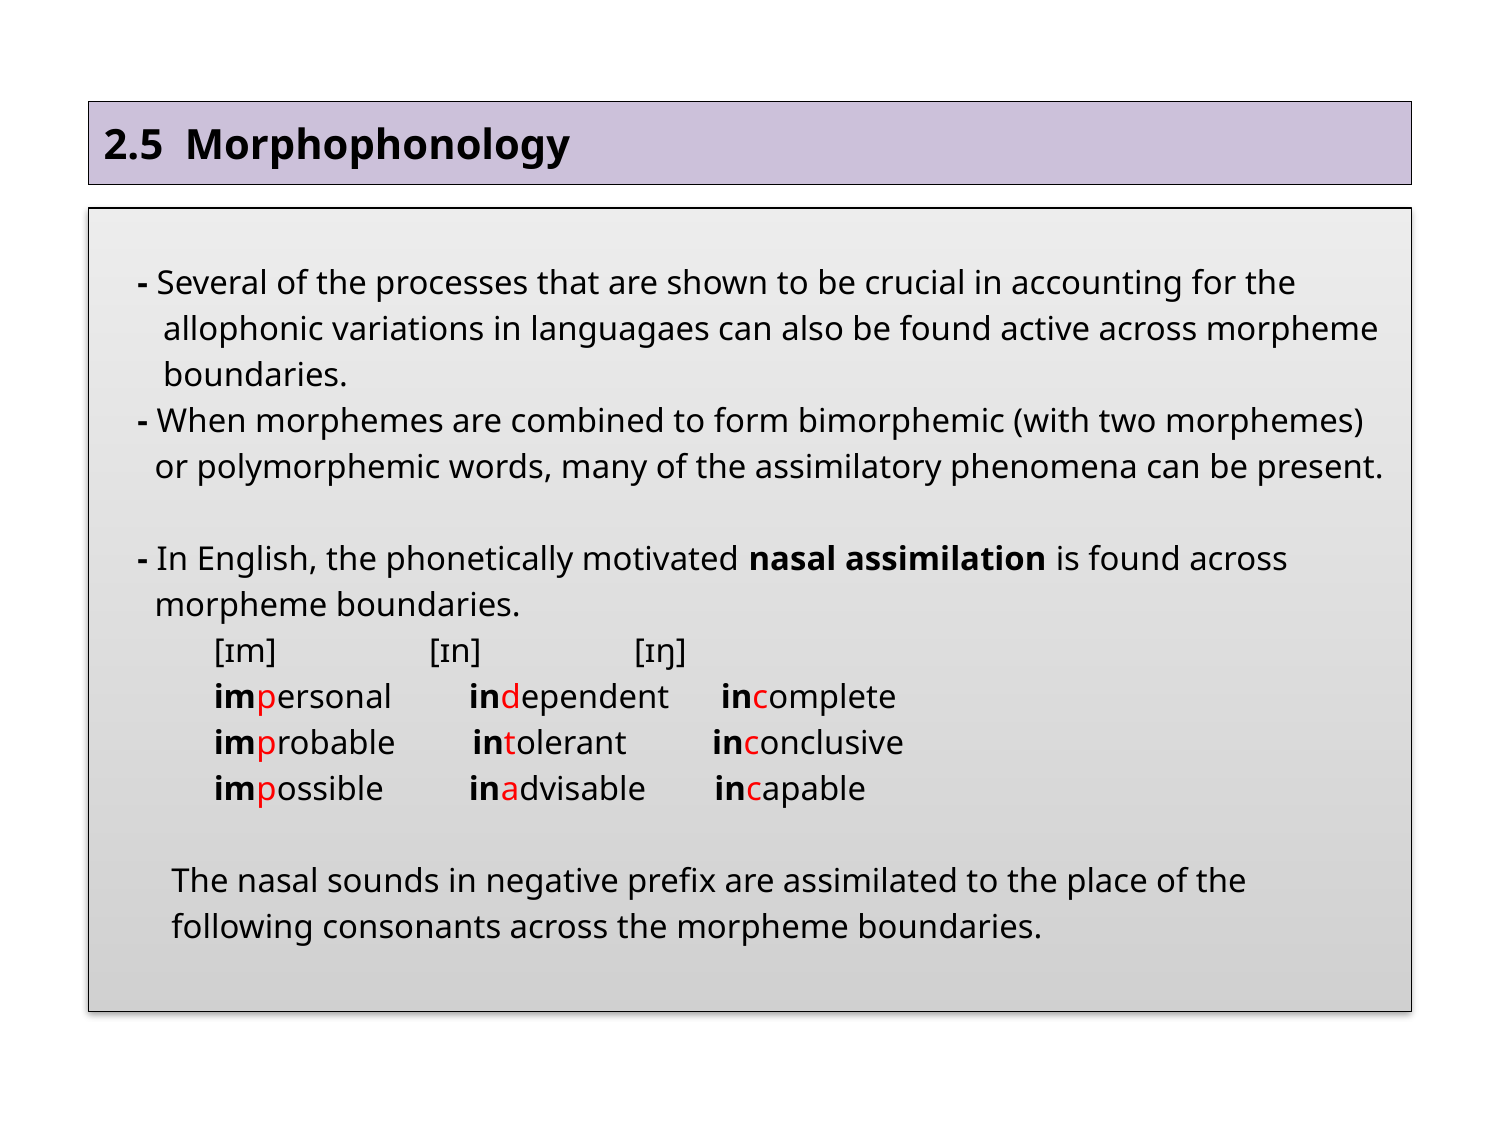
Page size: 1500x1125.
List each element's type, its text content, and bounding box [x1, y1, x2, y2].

list - Several of the processes that are shown to be crucial in accounting for the allophonic variations in languagaes can also be found active across morpheme boundaries. - When morphemes are combined to form bimorphemic (with two morphemes) or polymorphemic words, many of the assimilatory phenomena can be present. - In English, the phonetically motivated nasal assimilation is found across morpheme boundaries. [ɪm] [ɪn] [ɪŋ] impersonal independent incomplete improbable intolerant inconclusive impossible inadvisable incapable The nasal sounds in negative prefix are assimilated to the place of the following consonants across the morpheme boundaries. [88, 207, 1412, 1012]
title 2.5 Morphophonology [88, 101, 1412, 185]
